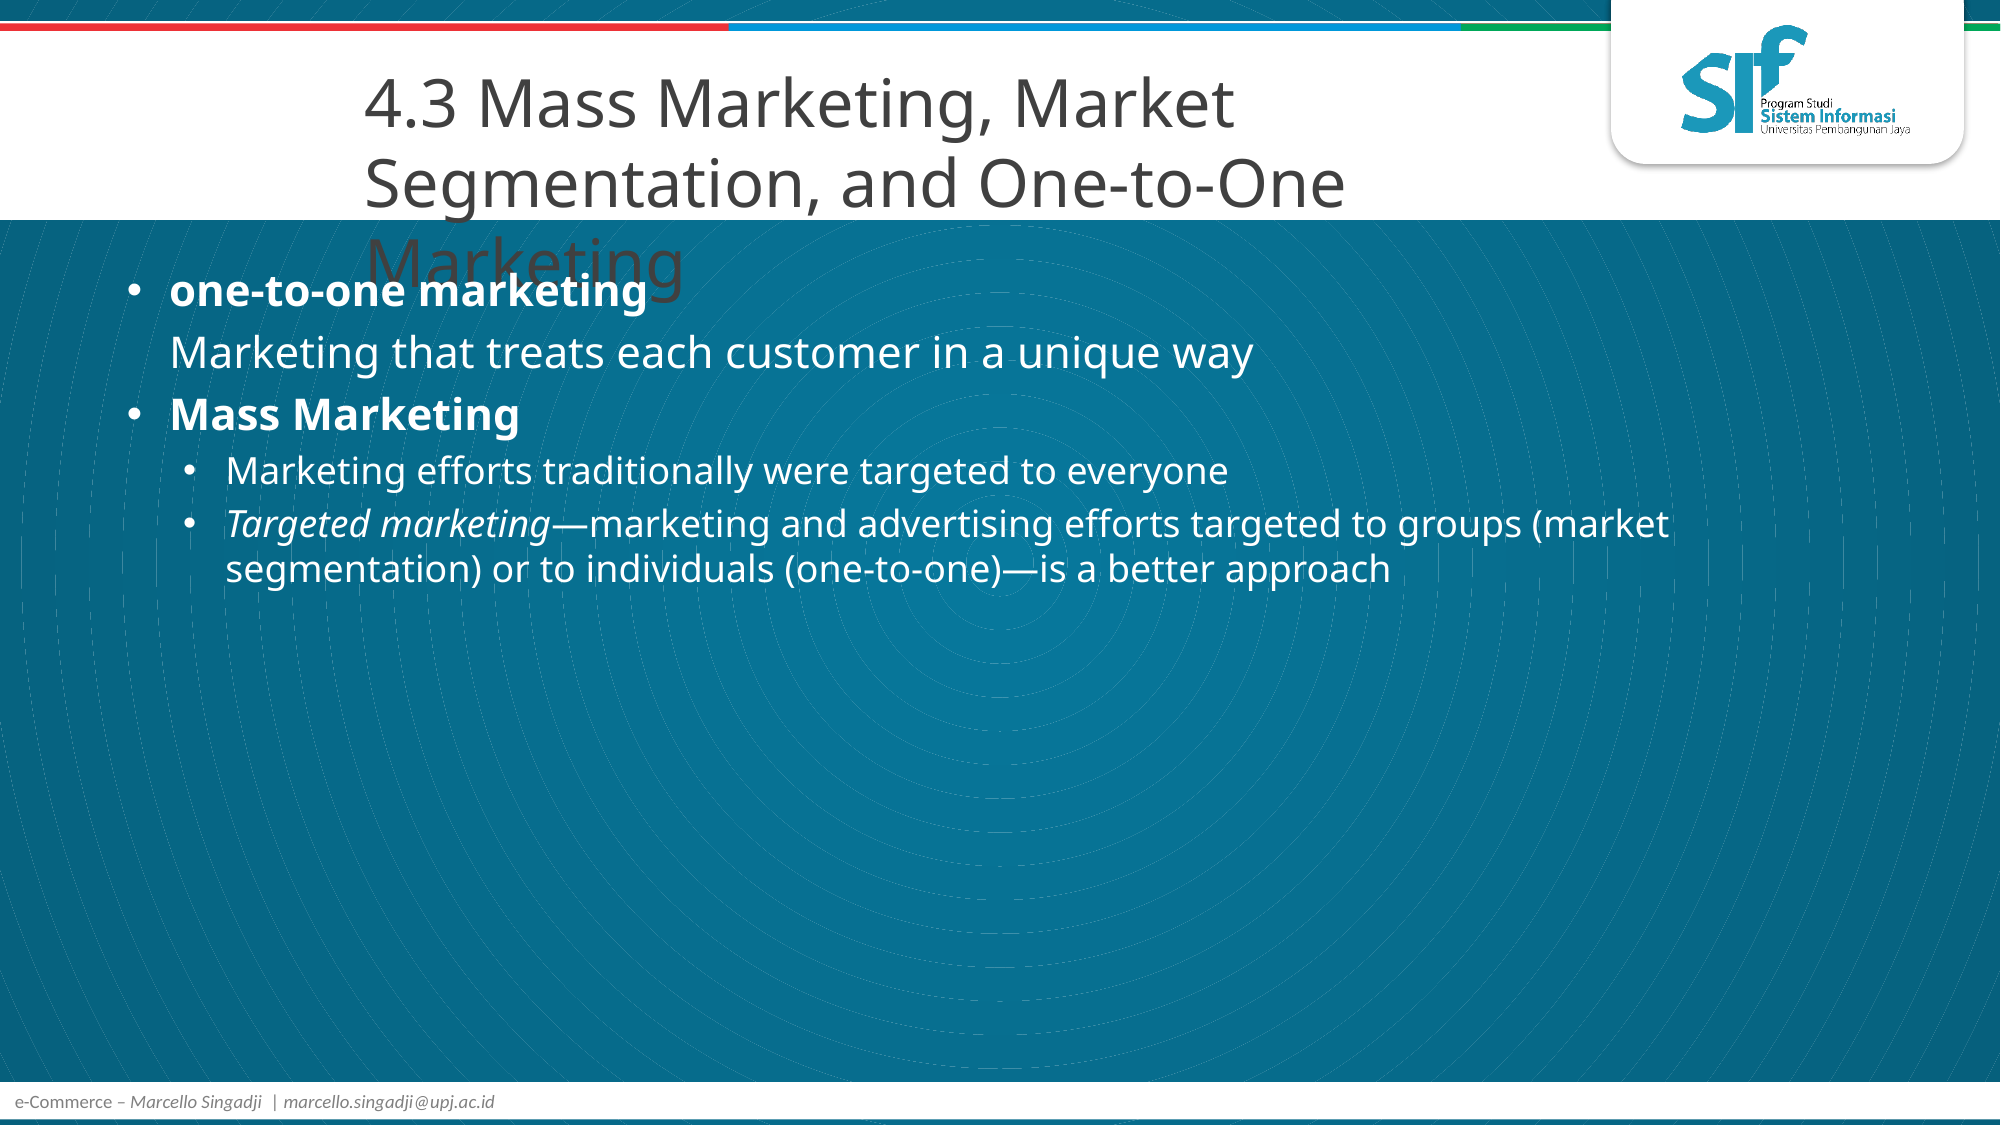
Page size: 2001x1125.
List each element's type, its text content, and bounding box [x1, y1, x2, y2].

title 4.3 Mass Marketing, Market Segmentation, and One-to-One Marketing [350, 87, 1625, 255]
list one-to-one marketing Marketing that treats each customer in a unique way Mass Marketing Marketing efforts traditionally were targeted to everyone Targeted marketing—marketing and advertising efforts targeted to groups (market segmentation) or to individuals (one-to-one)—is a better approach [112, 255, 1890, 1047]
picture [1681, 25, 1910, 136]
